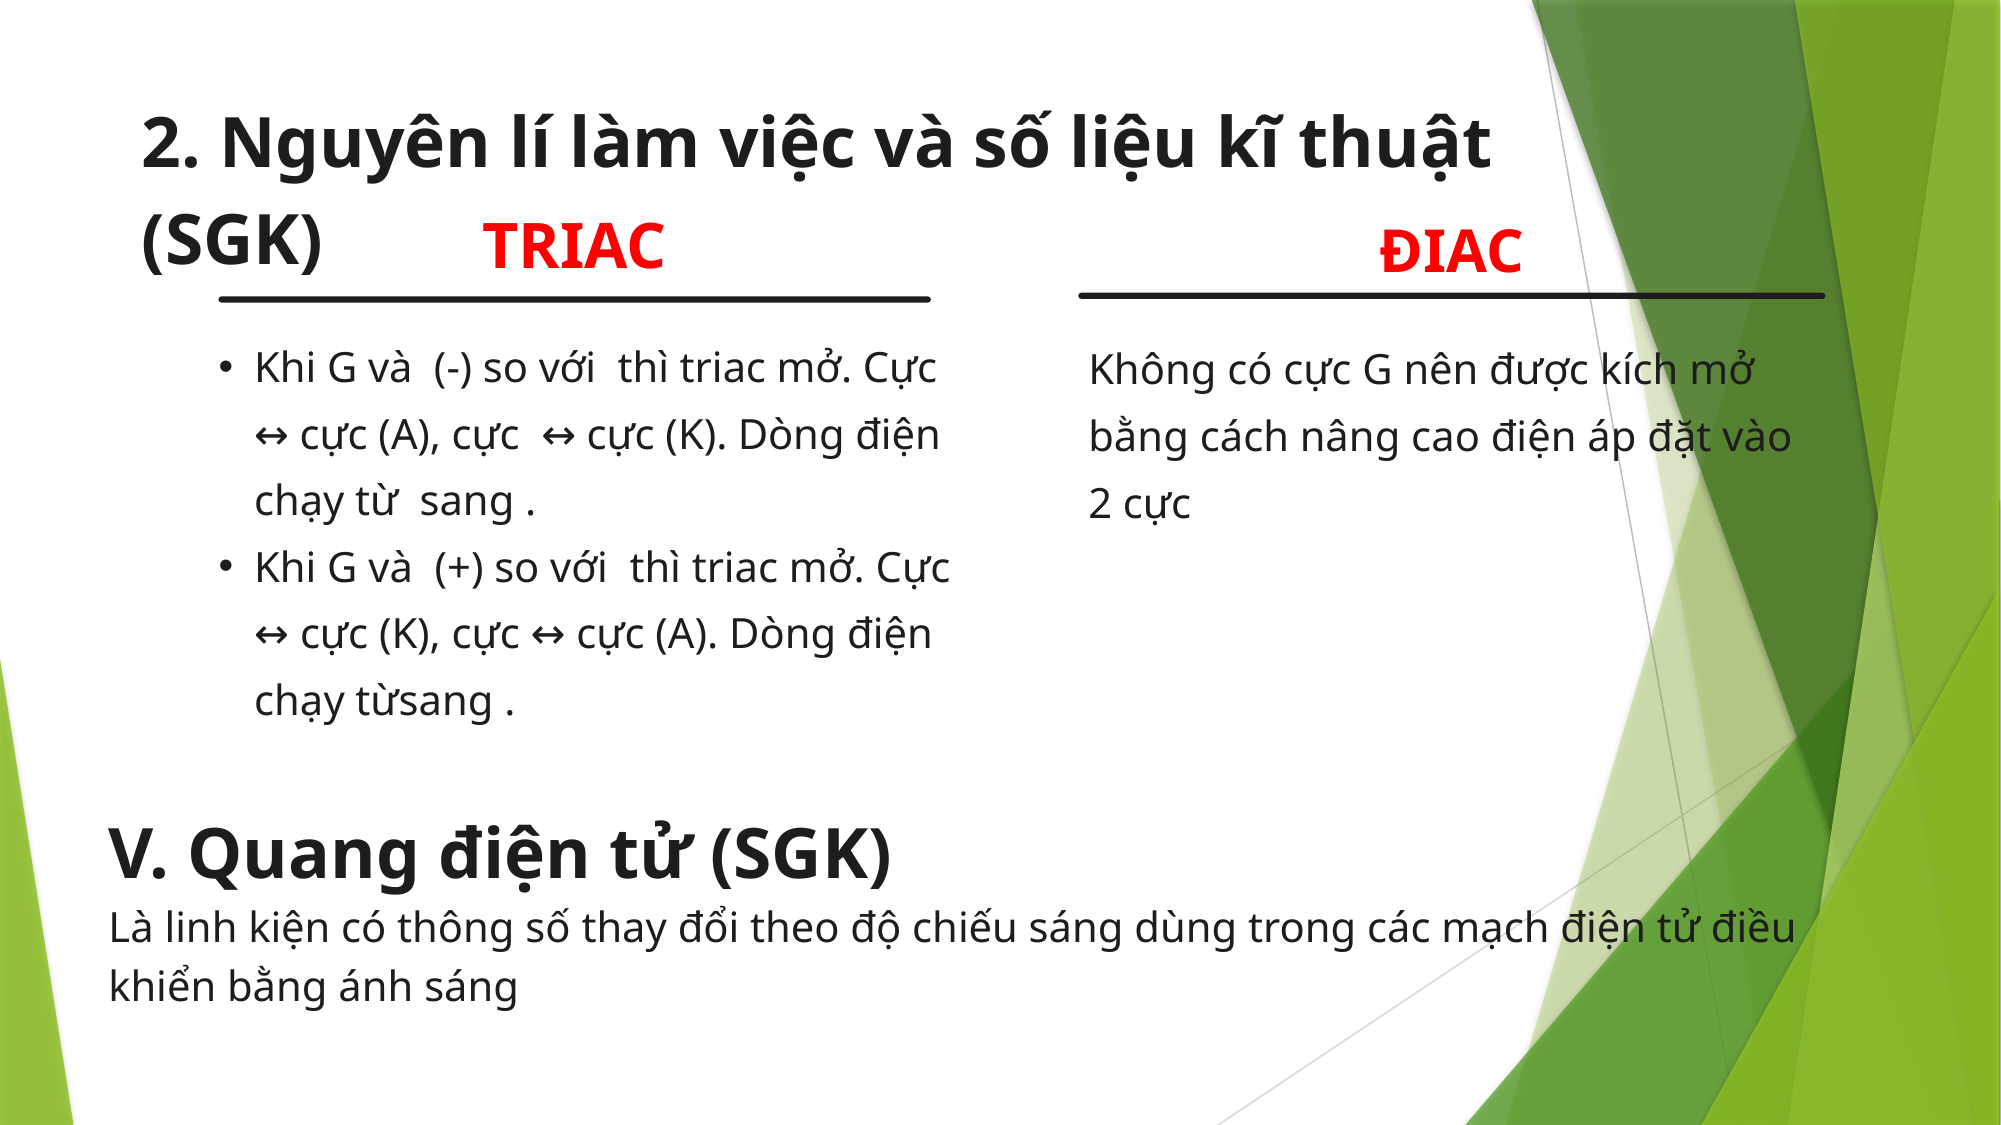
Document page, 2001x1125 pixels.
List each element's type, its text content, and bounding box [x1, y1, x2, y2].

text_box ĐIAC [1081, 201, 1823, 285]
text_box TRIAC [221, 205, 928, 282]
text_box 2. Nguyên lí làm việc và số liệu kĩ thuật (SGK) [141, 84, 1677, 279]
text_box Không có cực G nên được kích mở bằng cách nâng cao điện áp đặt vào 2 cực [1088, 326, 1816, 594]
text_box V. Quang điện tử (SGK) Là linh kiện có thông số thay đổi theo độ chiếu sáng dùng trong các mạch điện tử điều khiển bằng ánh sáng [108, 795, 1899, 1076]
